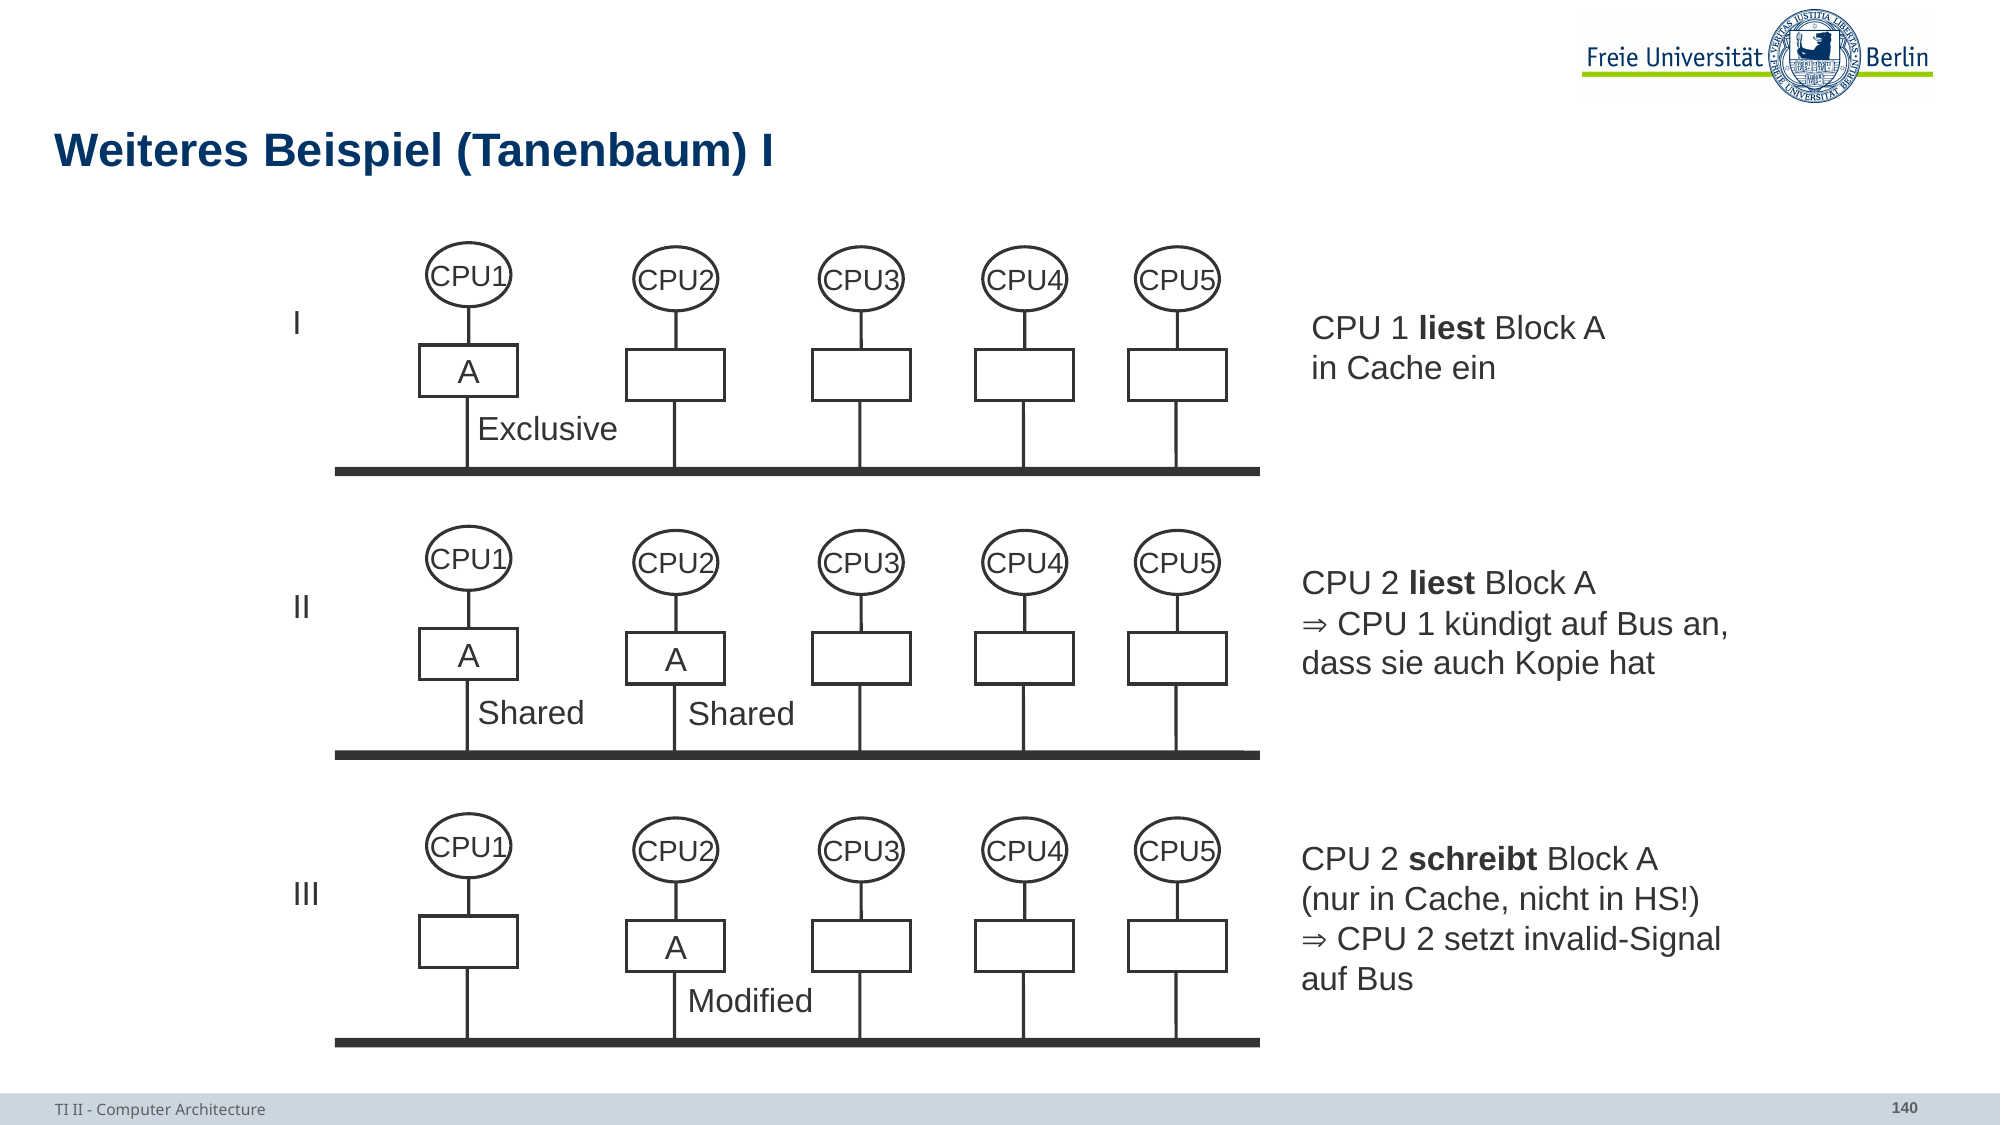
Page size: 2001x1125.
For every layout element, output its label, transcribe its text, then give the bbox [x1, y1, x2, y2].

text_box [442, 583, 496, 591]
picture [1582, 9, 1933, 103]
text_box CPU1 [415, 820, 523, 871]
text_box [835, 875, 888, 882]
text_box [836, 817, 886, 824]
text_box [419, 916, 518, 968]
text_box [1128, 632, 1227, 684]
text_box [999, 530, 1051, 537]
text_box [975, 349, 1074, 401]
text_box [1150, 587, 1205, 595]
text_box [998, 875, 1051, 882]
text_box [626, 349, 725, 401]
text_box A [626, 920, 725, 972]
text_box [835, 304, 888, 311]
text_box A [419, 345, 518, 397]
text_box CPU3 [807, 253, 916, 304]
text_box [998, 304, 1051, 311]
text_box [835, 530, 887, 537]
text_box [1152, 817, 1202, 824]
text_box [442, 526, 495, 533]
text_box CPU5 [1123, 824, 1232, 875]
text_box [1000, 817, 1050, 824]
text_box [836, 246, 887, 253]
text_box [834, 587, 889, 595]
text_box CPU 1 liest Block A in Cache ein [1296, 298, 1629, 394]
text_box Modified [672, 971, 829, 1027]
text_box [442, 871, 495, 878]
text_box [650, 530, 702, 537]
text_box CPU5 [1123, 253, 1232, 304]
text_box [649, 304, 702, 311]
text_box [649, 875, 702, 882]
text_box [975, 920, 1074, 972]
text_box [1151, 875, 1204, 882]
text_box [650, 246, 701, 253]
text_box CPU1 [415, 249, 523, 300]
footer TI II - Computer Architecture [54, 1091, 1363, 1125]
text_box [812, 632, 911, 684]
text_box CPU4 [971, 253, 1079, 304]
text_box [812, 920, 911, 972]
text_box [1128, 920, 1227, 972]
text_box CPU2 [622, 253, 730, 304]
text_box III [277, 864, 336, 920]
text_box CPU 2 liest Block A  CPU 1 kündigt auf Bus an, dass sie auch Kopie hat [1286, 554, 1745, 689]
text_box [1128, 349, 1227, 401]
text_box CPU3 [807, 824, 916, 875]
text_box Exclusive [462, 400, 634, 455]
text_box [649, 587, 703, 595]
text_box [443, 242, 494, 249]
text_box Shared [673, 684, 811, 739]
text_box CPU4 [971, 537, 1079, 587]
text_box [1151, 304, 1204, 311]
text_box CPU 2 schreibt Block A (nur in Cache, nicht in HS!)  CPU 2 setzt invalid-Signal auf Bus [1286, 830, 1738, 1005]
text_box CPU1 [415, 533, 523, 583]
text_box CPU2 [622, 537, 730, 587]
text_box [999, 246, 1050, 253]
text_box [1152, 246, 1203, 253]
text_box [975, 632, 1074, 684]
text_box [1151, 530, 1204, 537]
text_box Shared [462, 683, 600, 739]
text_box CPU3 [807, 537, 916, 587]
title Weiteres Beispiel (Tanenbaum) I [54, 117, 1946, 188]
text_box CPU5 [1123, 537, 1232, 587]
text_box CPU4 [971, 824, 1079, 875]
text_box I [277, 293, 317, 349]
text_box [997, 587, 1052, 595]
text_box A [419, 628, 518, 680]
text_box [443, 813, 494, 820]
text_box [812, 349, 911, 401]
text_box CPU2 [622, 824, 730, 875]
text_box [442, 300, 495, 307]
text_box II [277, 577, 326, 633]
text_box [651, 817, 701, 824]
text_box A [626, 632, 725, 684]
